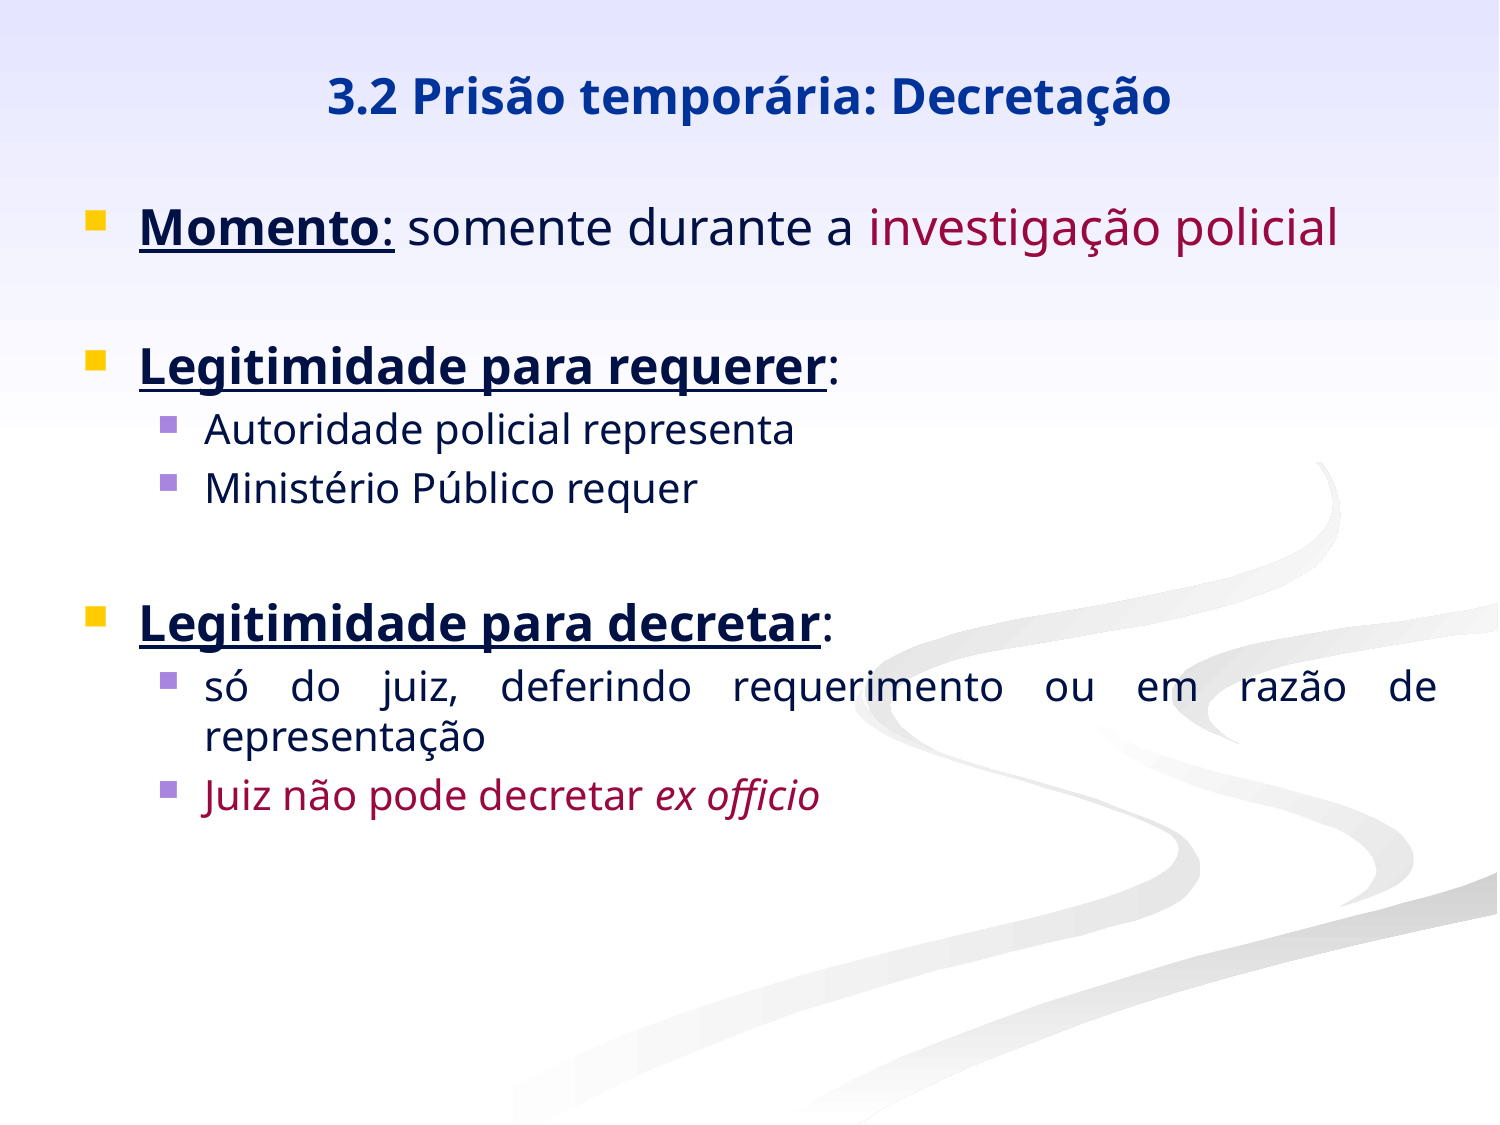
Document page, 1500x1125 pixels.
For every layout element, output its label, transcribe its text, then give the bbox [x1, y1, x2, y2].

title 3.2 Prisão temporária: Decretação [74, 48, 1426, 141]
list Momento: somente durante a investigação policial Legitimidade para requerer: Autoridade policial representa Ministério Público requer Legitimidade para decretar: só do juiz, deferindo requerimento ou em razão de representação Juiz não pode decretar ex officio [67, 187, 1454, 1009]
